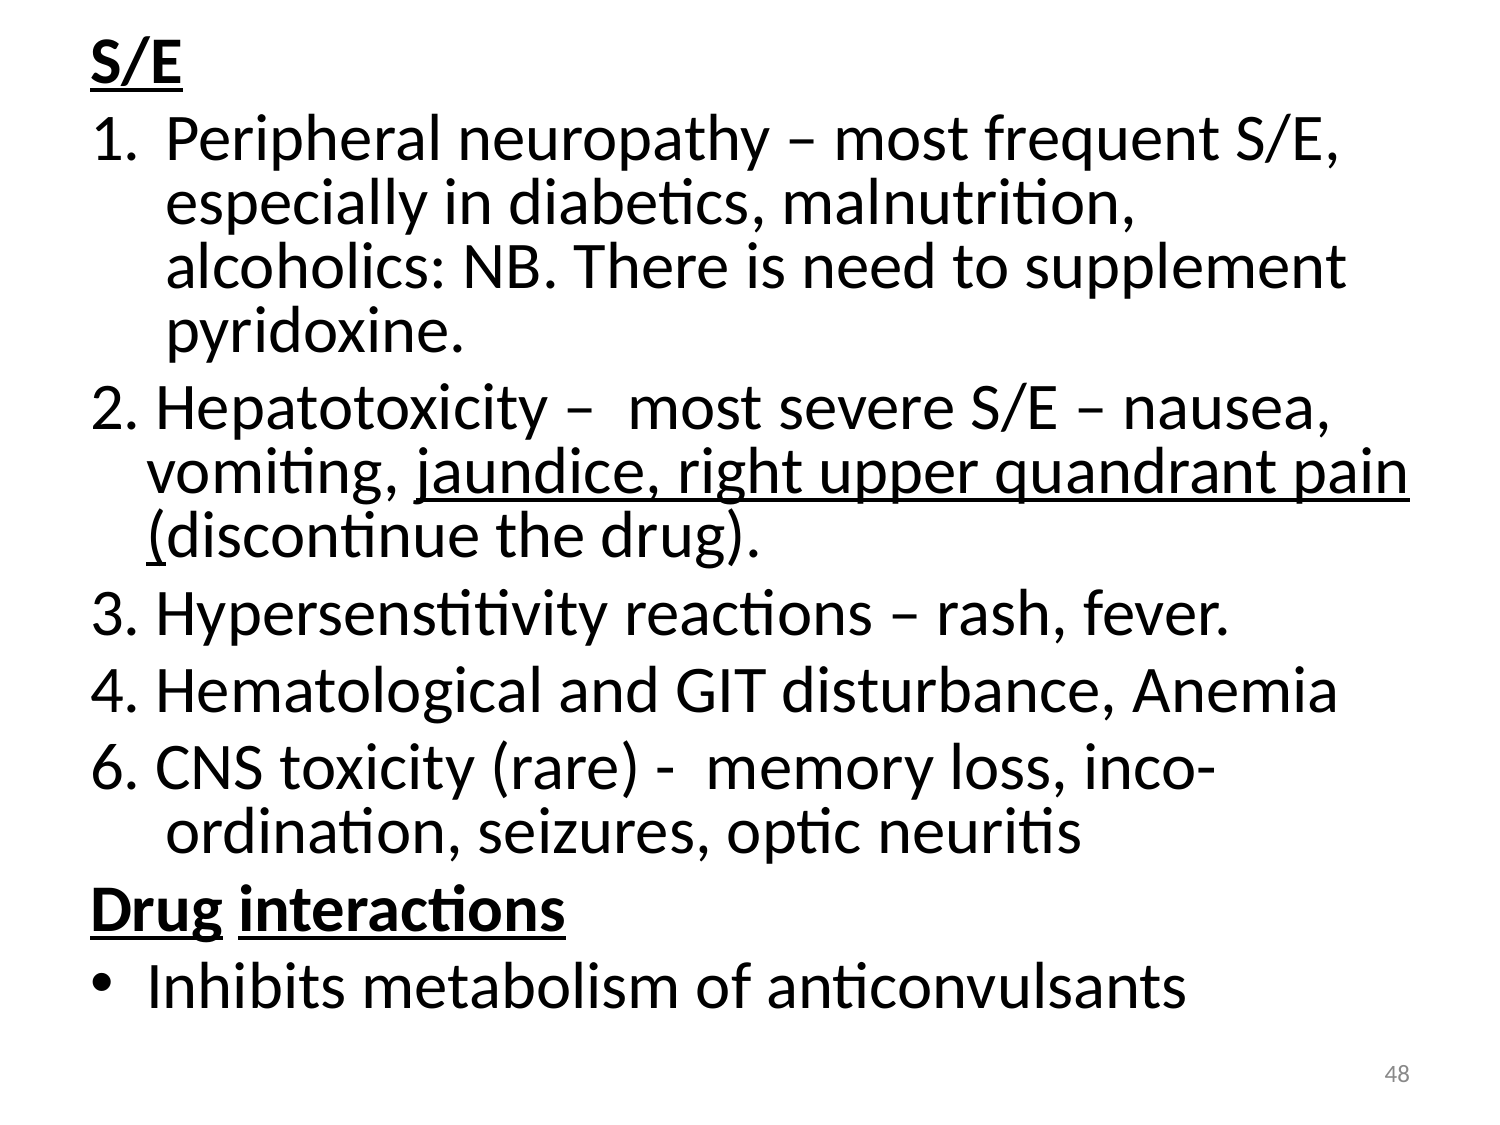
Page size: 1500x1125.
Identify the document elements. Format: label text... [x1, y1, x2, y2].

list S/E Peripheral neuropathy – most frequent S/E, especially in diabetics, malnutrition, alcoholics: NB. There is need to supplement pyridoxine. 2. Hepatotoxicity – most severe S/E – nausea, vomiting, jaundice, right upper quandrant pain (discontinue the drug). 3. Hypersenstitivity reactions – rash, fever. 4. Hematological and GIT disturbance, Anemia 6. CNS toxicity (rare) - memory loss, inco-ordination, seizures, optic neuritis Drug interactions Inhibits metabolism of anticonvulsants [75, 24, 1450, 1125]
slide_number 48 [1074, 1042, 1425, 1103]
